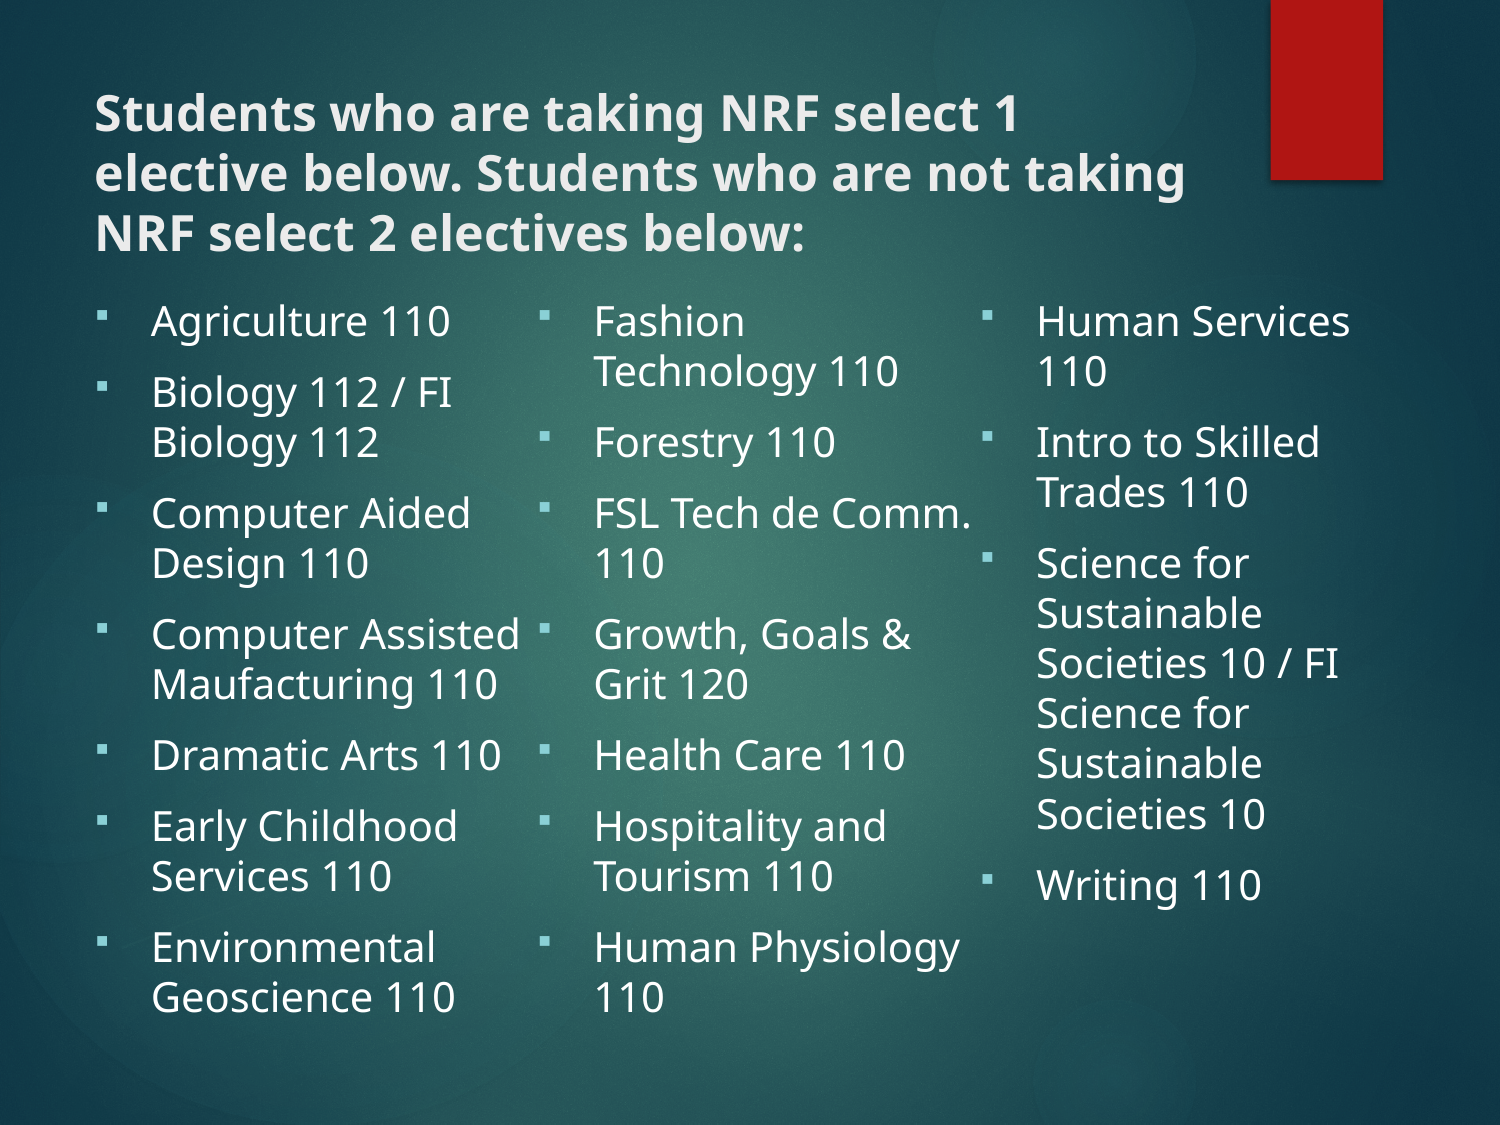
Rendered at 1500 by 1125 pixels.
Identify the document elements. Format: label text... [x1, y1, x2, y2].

title Students who are taking NRF select 1 elective below. Students who are not taking NRF select 2 electives below: [79, 74, 1237, 287]
list Agriculture 110 Biology 112 / FI Biology 112 Computer Aided Design 110 Computer Assisted Maufacturing 110 Dramatic Arts 110 Early Childhood Services 110 Environmental Geoscience 110 Fashion Technology 110 Forestry 110 FSL Tech de Comm. 110 Growth, Goals & Grit 120 Health Care 110 Hospitality and Tourism 110 Human Physiology 110 Human Services 110 Intro to Skilled Trades 110 Science for Sustainable Societies 10 / FI Science for Sustainable Societies 10 Writing 110 [79, 287, 1438, 1075]
